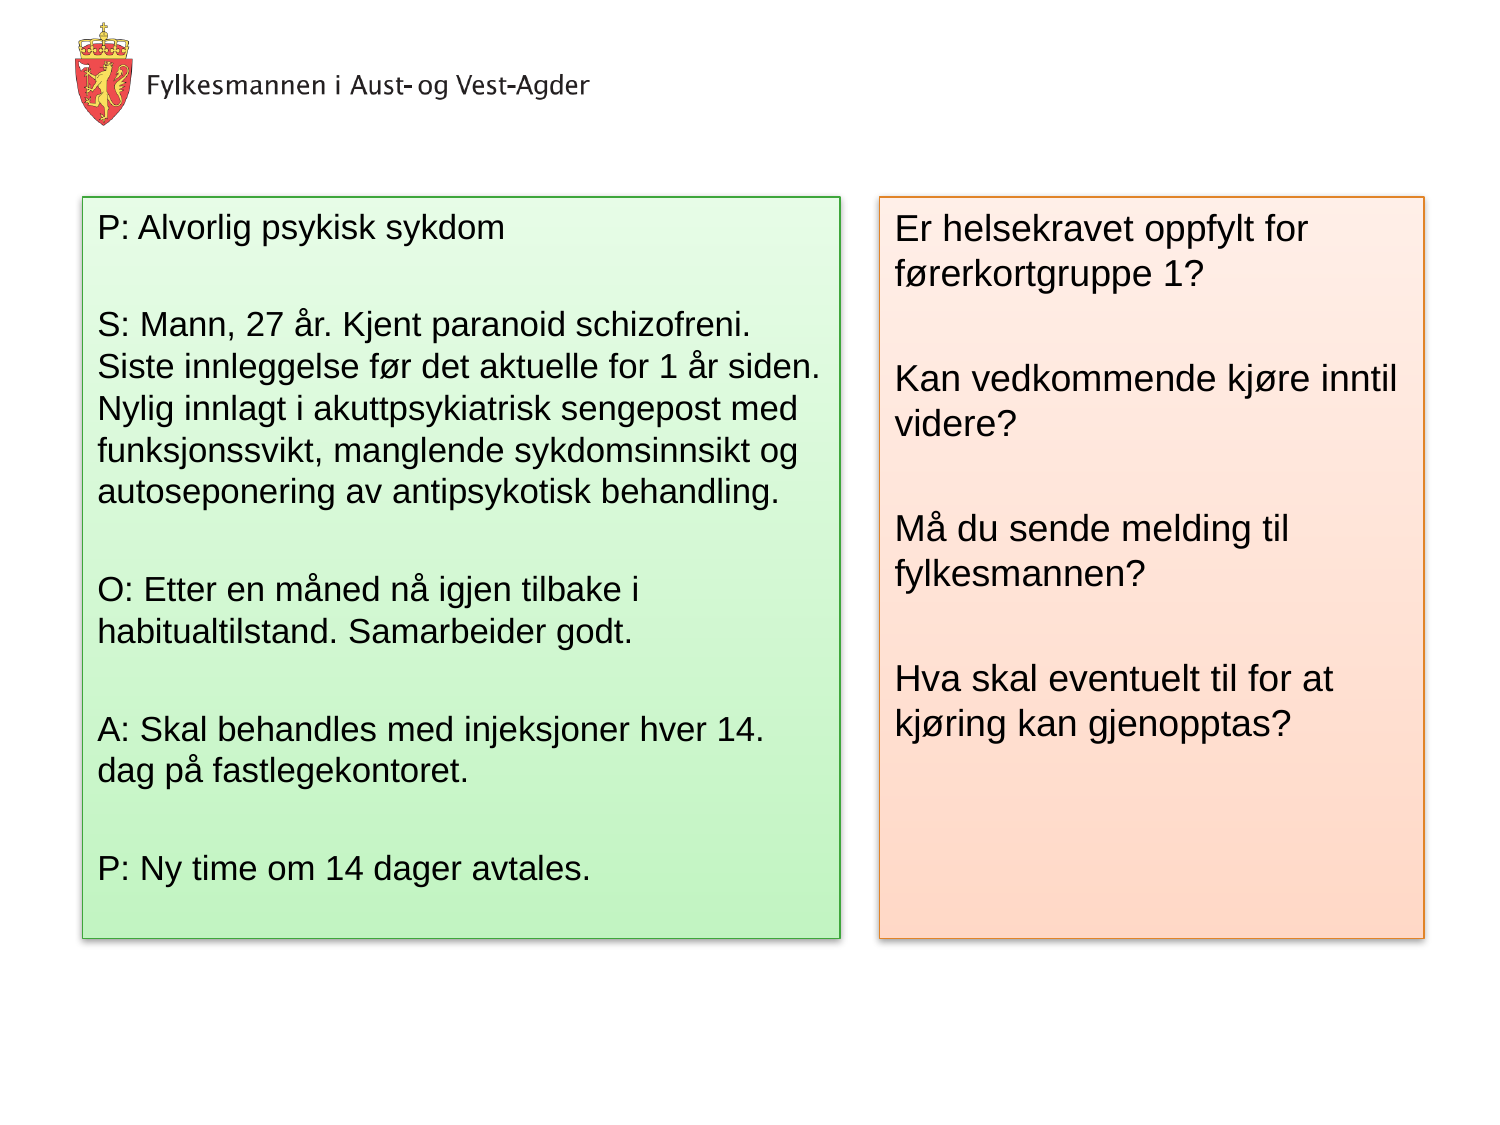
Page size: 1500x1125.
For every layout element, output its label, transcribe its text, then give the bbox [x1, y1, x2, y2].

list P: Alvorlig psykisk sykdom S: Mann, 27 år. Kjent paranoid schizofreni. Siste innleggelse før det aktuelle for 1 år siden. Nylig innlagt i akuttpsykiatrisk sengepost med funksjonssvikt, manglende sykdomsinnsikt og autoseponering av antipsykotisk behandling. O: Etter en måned nå igjen tilbake i habitualtilstand. Samarbeider godt. A: Skal behandles med injeksjoner hver 14. dag på fastlegekontoret. P: Ny time om 14 dager avtales. [82, 196, 841, 939]
list Er helsekravet oppfylt for førerkortgruppe 1? Kan vedkommende kjøre inntil videre? Må du sende melding til fylkesmannen? Hva skal eventuelt til for at kjøring kan gjenopptas? [879, 196, 1425, 939]
